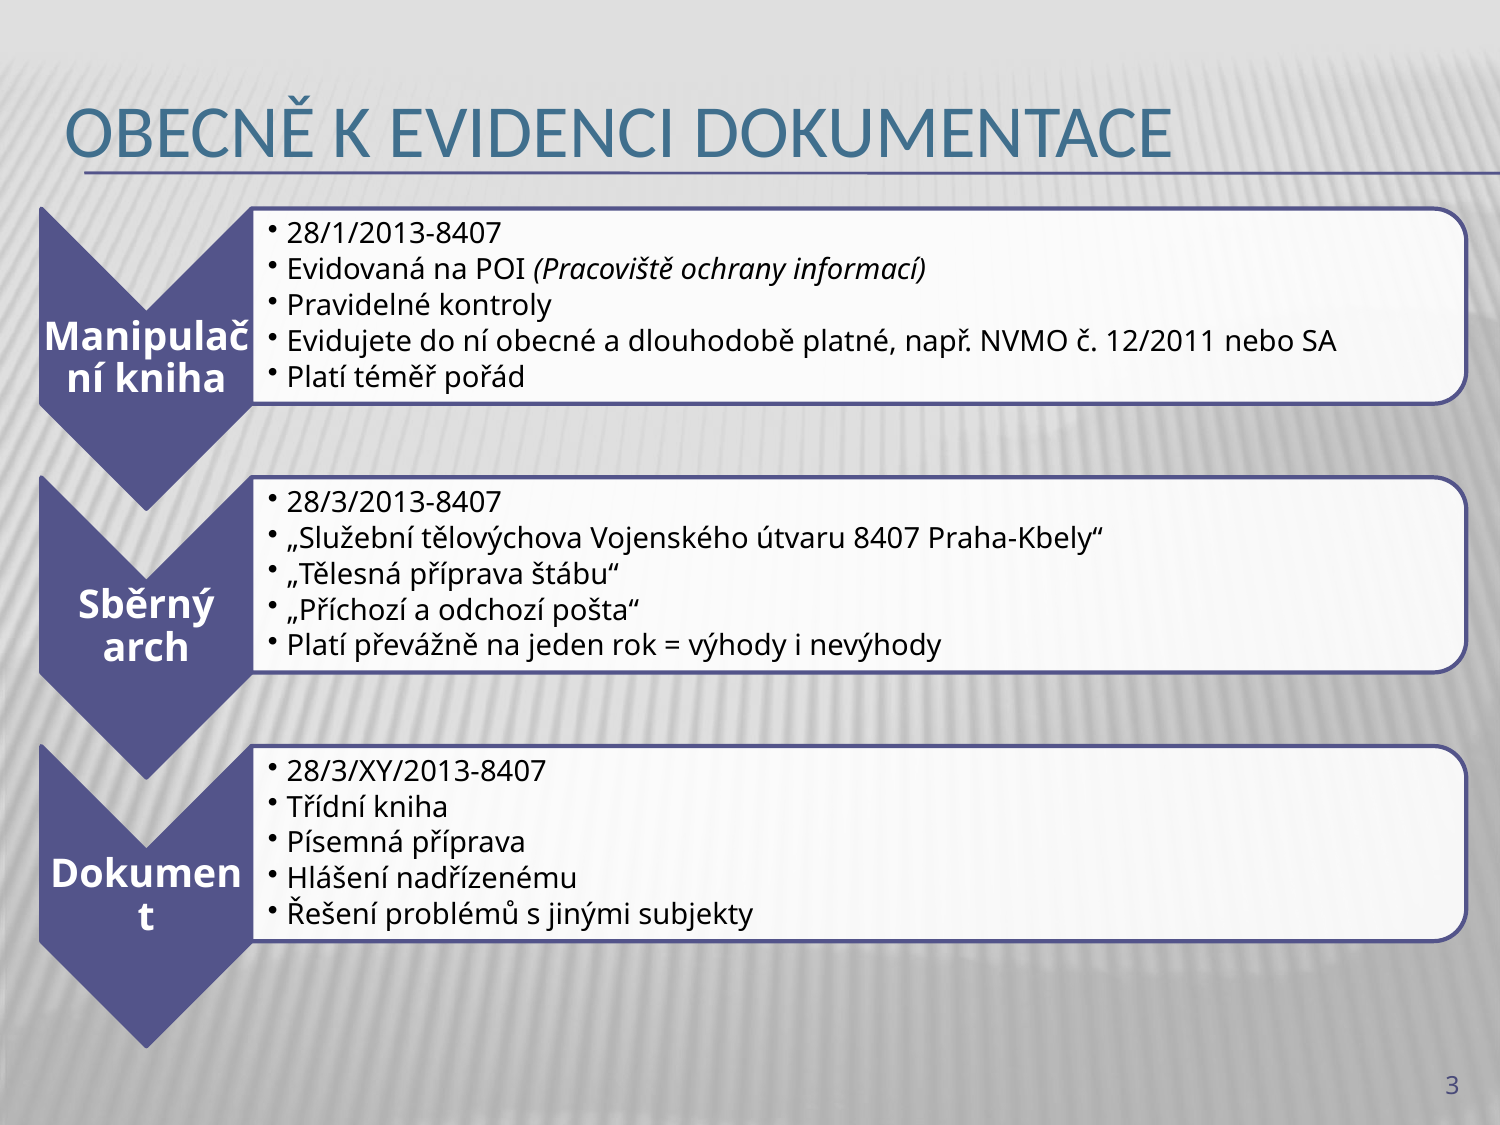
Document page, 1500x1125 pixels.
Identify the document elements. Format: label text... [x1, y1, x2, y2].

title Obecně k Evidenci dokumentace [50, 75, 1475, 173]
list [40, 207, 1467, 1048]
slide_number 3 [1350, 1061, 1475, 1103]
